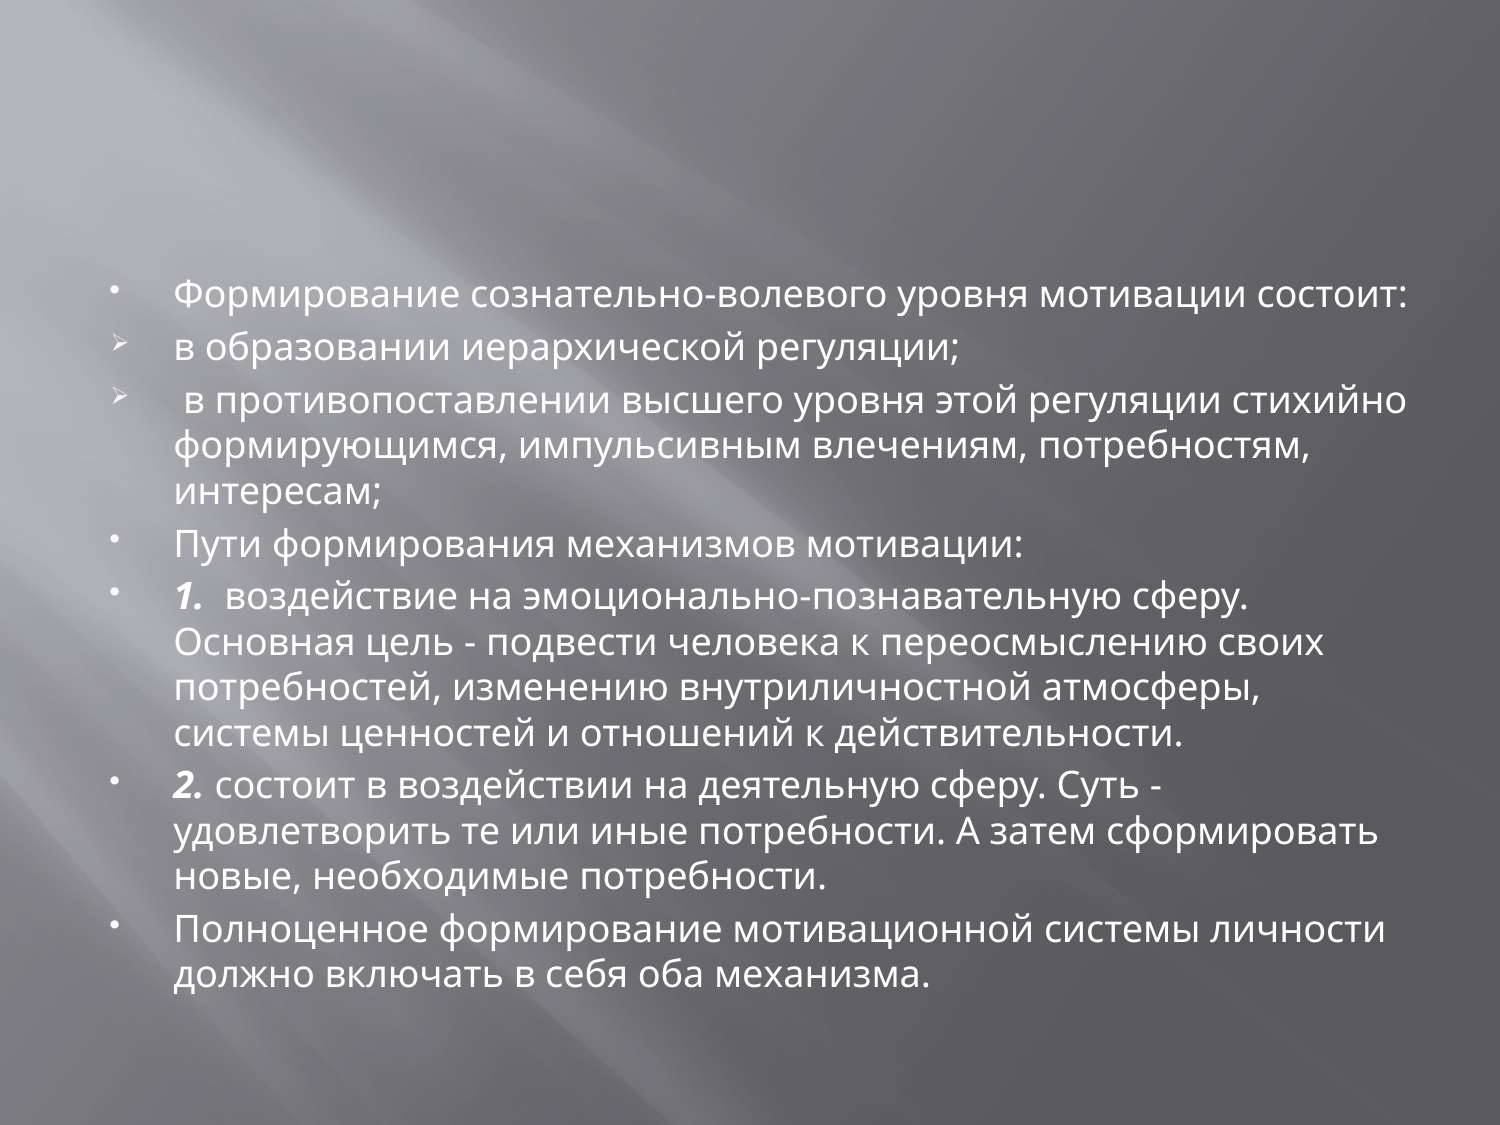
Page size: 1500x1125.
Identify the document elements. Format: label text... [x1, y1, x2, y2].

list Формирование сознательно-волевого уровня мотивации состоит: в образовании иерархической регуляции; в противопоставлении высшего уровня этой регуляции стихийно формирующимся, импульсивным влечениям, потребностям, интересам; Пути формирования механизмов мотивации: 1. воздействие на эмоционально-познавательную сферу. Основная цель - подвести человека к переосмыслению своих потребностей, изменению внутриличностной атмосферы, системы ценностей и отношений к действительности. 2. состоит в воздействии на деятельную сферу. Суть - удовлетворить те или иные потребности. А затем сформировать новые, необходимые потребности. Полноценное формирование мотивационной системы личности должно включать в себя оба механизма. [75, 262, 1425, 1035]
